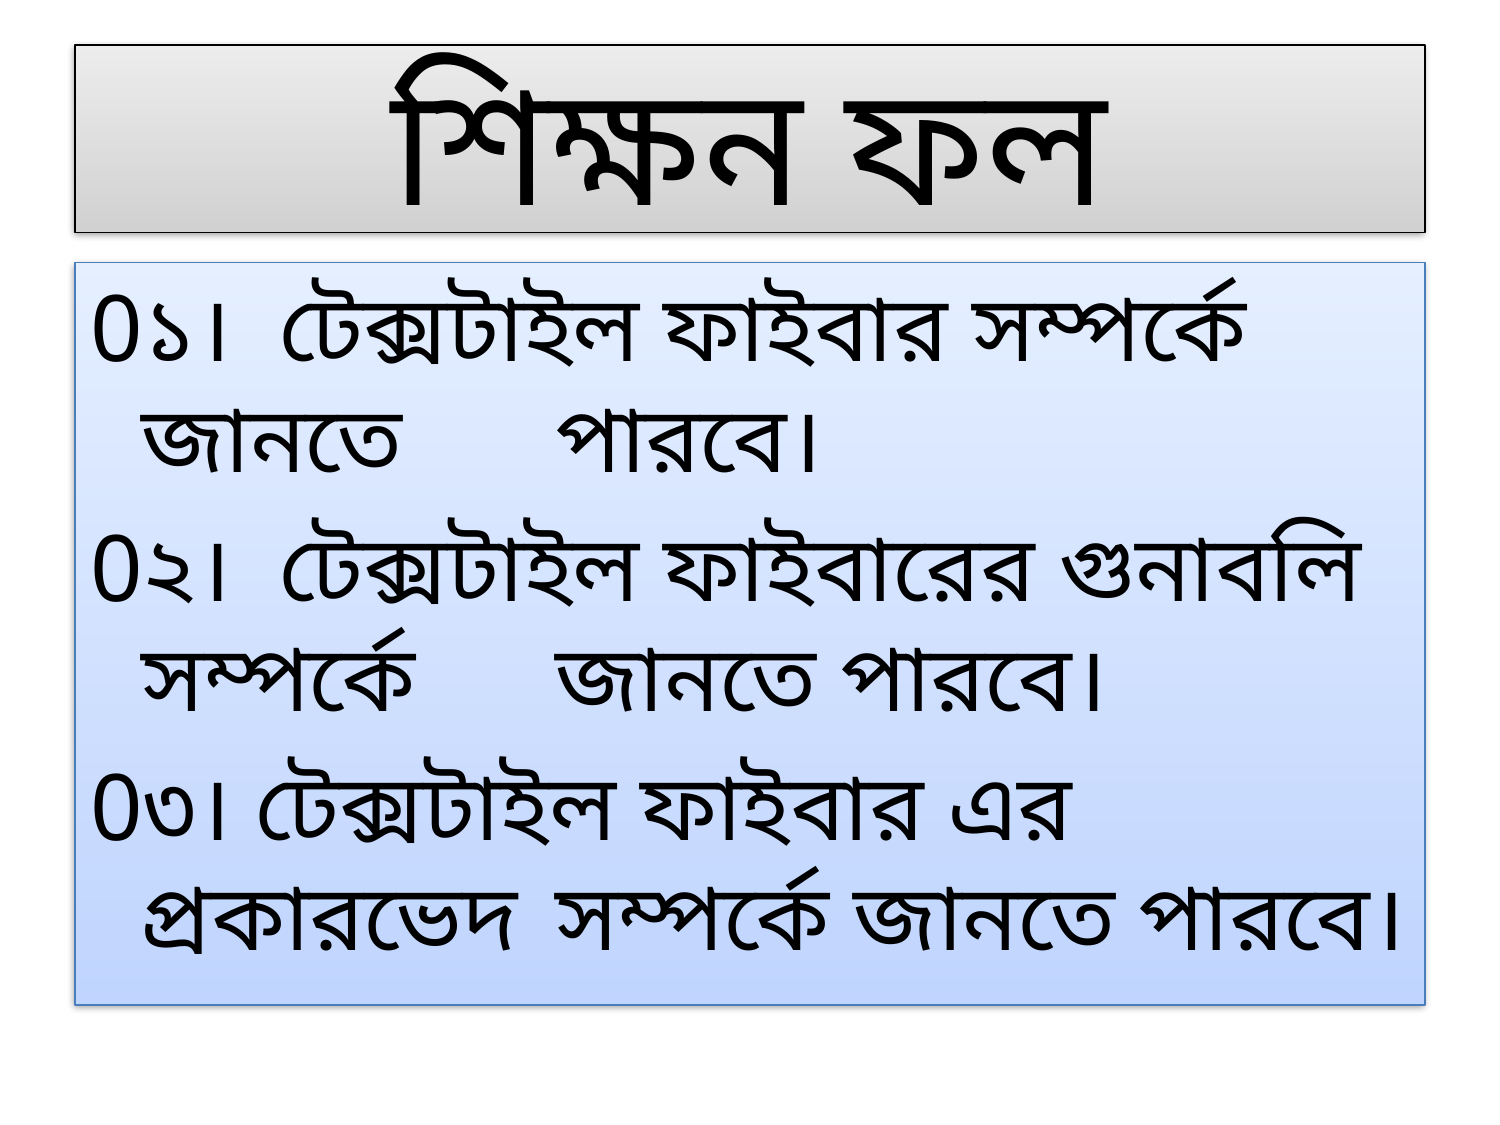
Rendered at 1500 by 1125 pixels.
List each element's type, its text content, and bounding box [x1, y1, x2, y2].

title শিক্ষন ফল [74, 44, 1426, 233]
list 0১। টেক্সটাইল ফাইবার সম্পর্কে জানতে পারবে। 0২। টেক্সটাইল ফাইবারের গুনাবলি সম্পর্কে জানতে পারবে। 0৩। টেক্সটাইল ফাইবার এর প্রকারভেদ সম্পর্কে জানতে পারবে। [74, 262, 1426, 1006]
